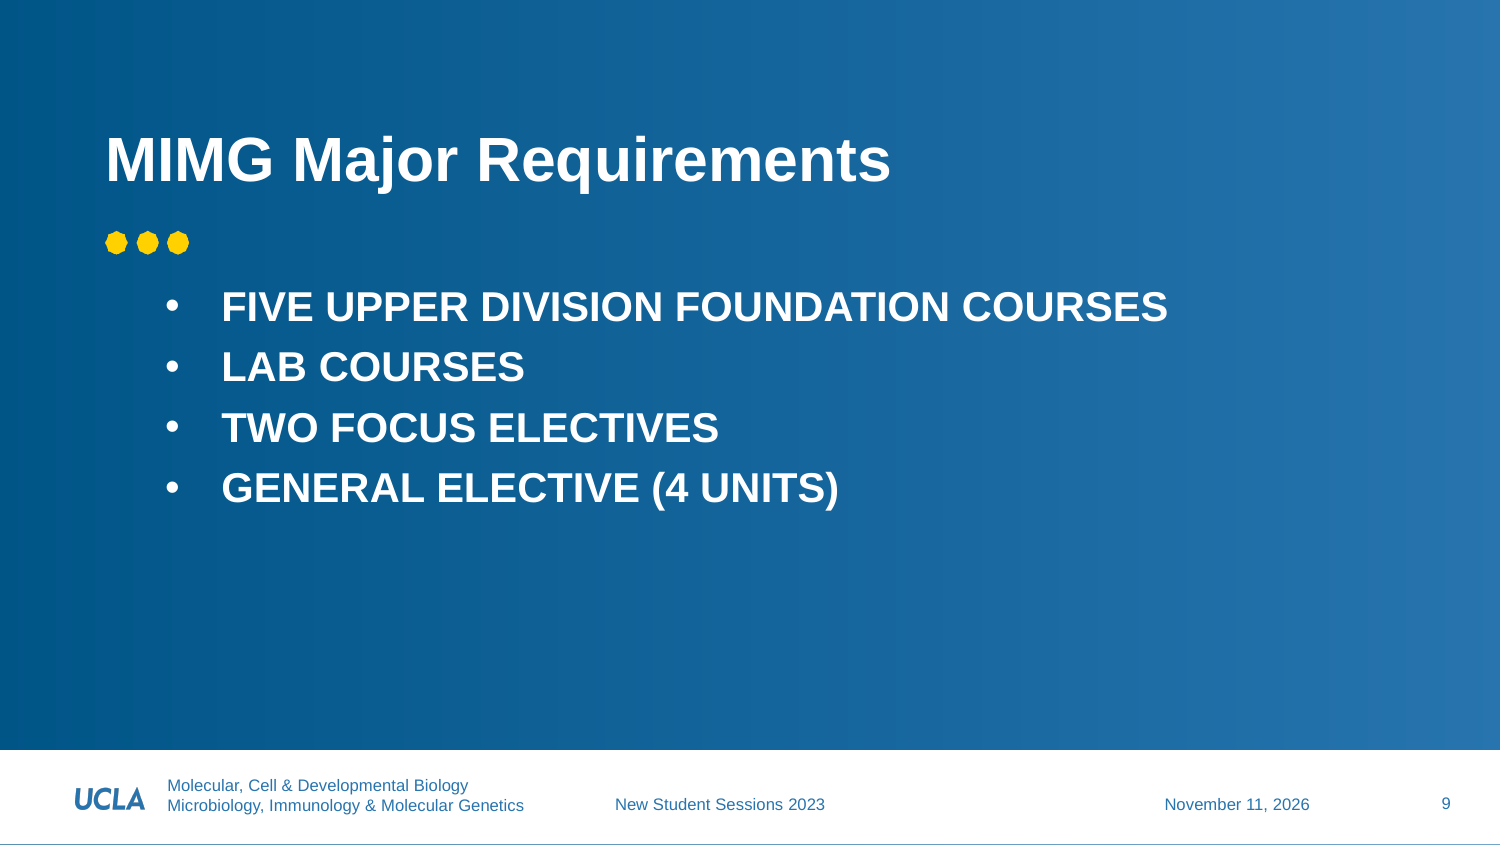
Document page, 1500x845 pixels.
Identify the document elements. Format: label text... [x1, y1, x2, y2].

title MIMG Major Requirements [90, 120, 1291, 205]
list Five upper division Foundation courses Lab courses Two focus electives General elective (4 units) [90, 285, 1290, 515]
picture [75, 787, 145, 810]
slide_number 9 [1334, 791, 1466, 815]
picture [105, 230, 189, 255]
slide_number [1100, 791, 1325, 816]
